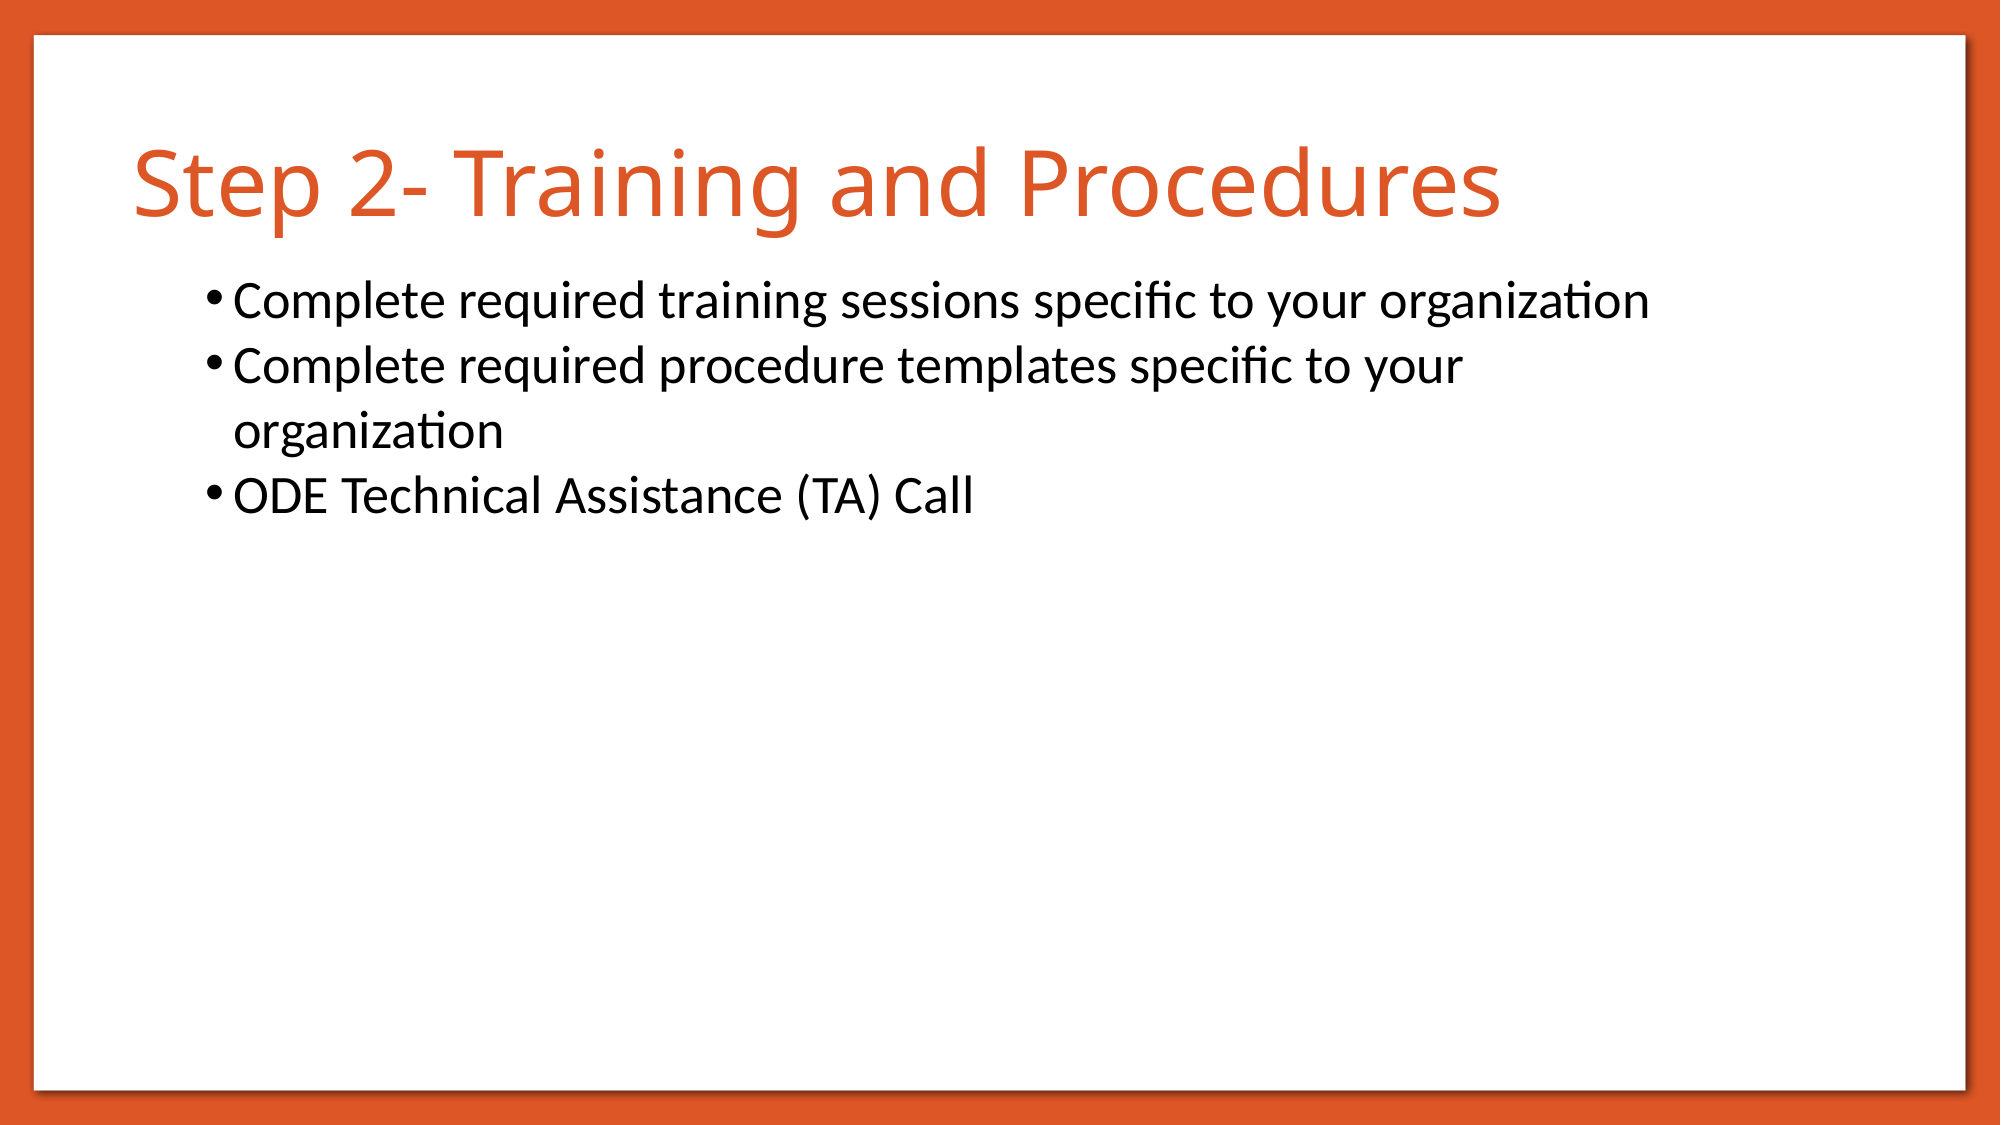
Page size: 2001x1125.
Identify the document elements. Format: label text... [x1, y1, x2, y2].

text_box Complete required training sessions specific to your organization Complete required procedure templates specific to your organization ODE Technical Assistance (TA) Call [190, 256, 1702, 567]
title Step 2- Training and Procedures [117, 75, 1887, 244]
